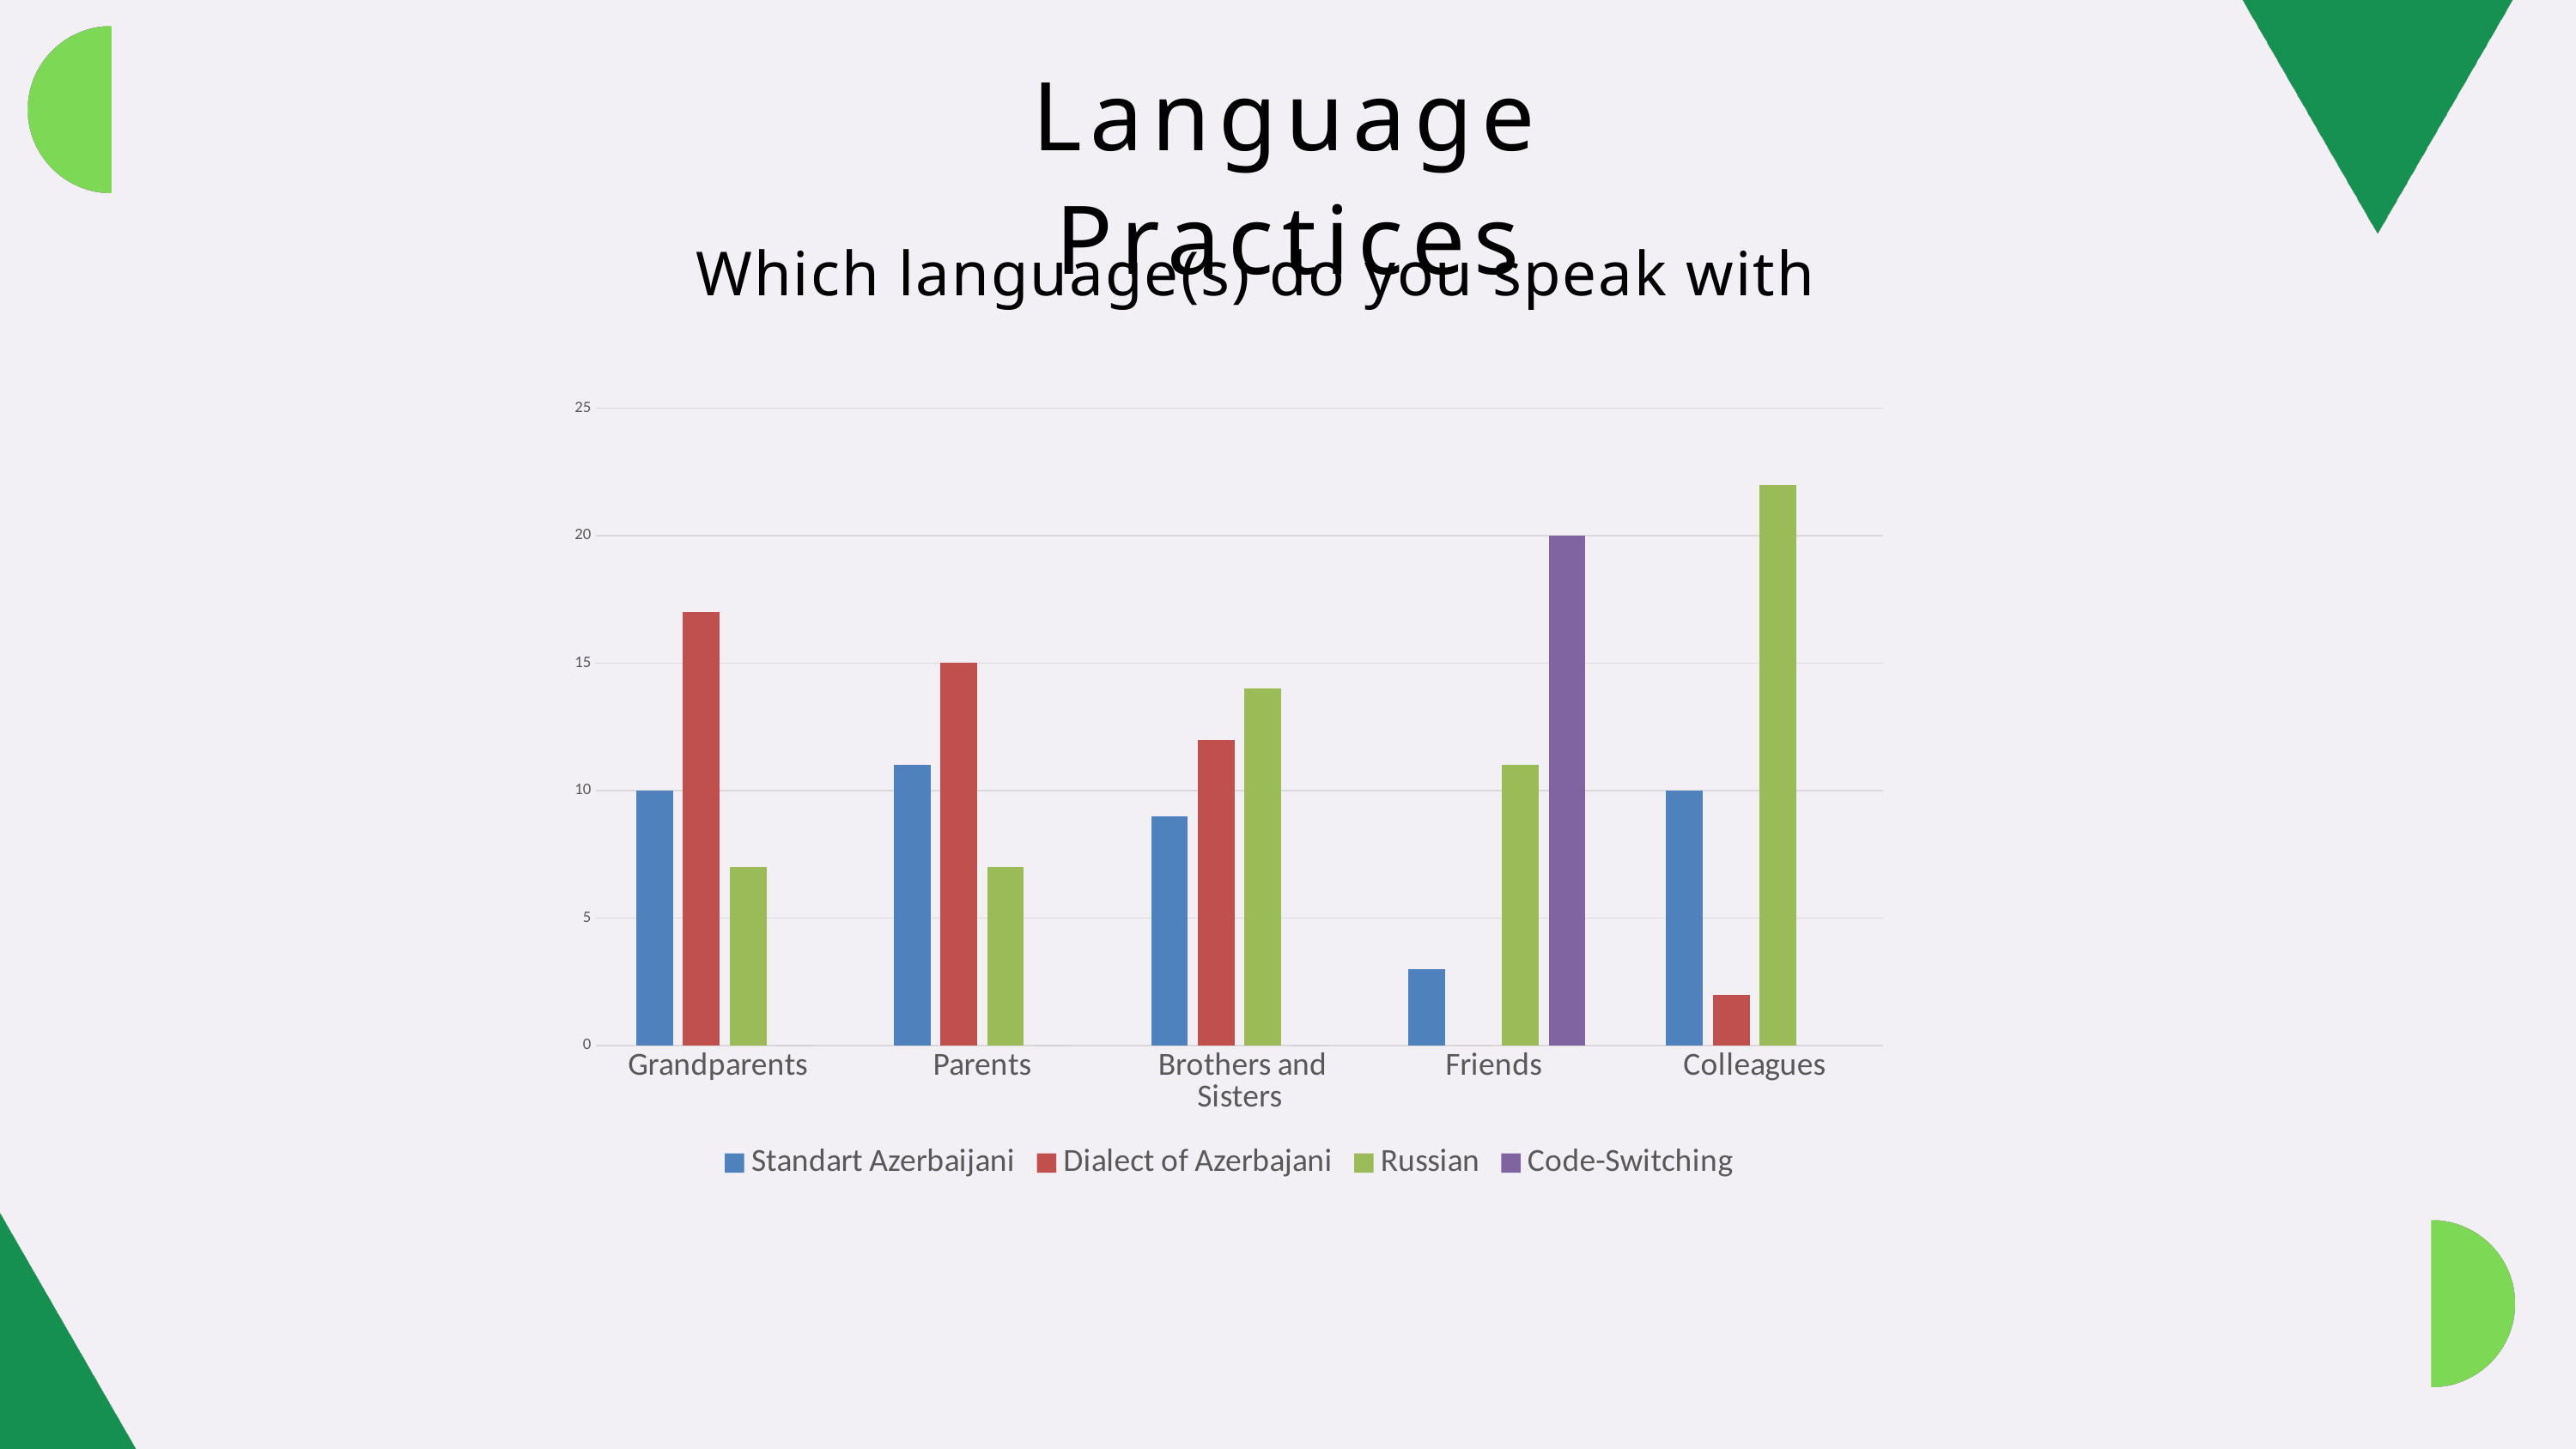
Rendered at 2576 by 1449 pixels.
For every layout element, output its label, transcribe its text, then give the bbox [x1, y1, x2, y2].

text_box Which language(s) do you speak with [696, 228, 1880, 382]
text_box Language Practices [787, 46, 1789, 294]
picture [2389, 1221, 2556, 1387]
picture [0, 1213, 349, 1449]
picture [2028, 0, 2576, 234]
chart [547, 384, 1911, 1186]
picture [0, 27, 154, 193]
